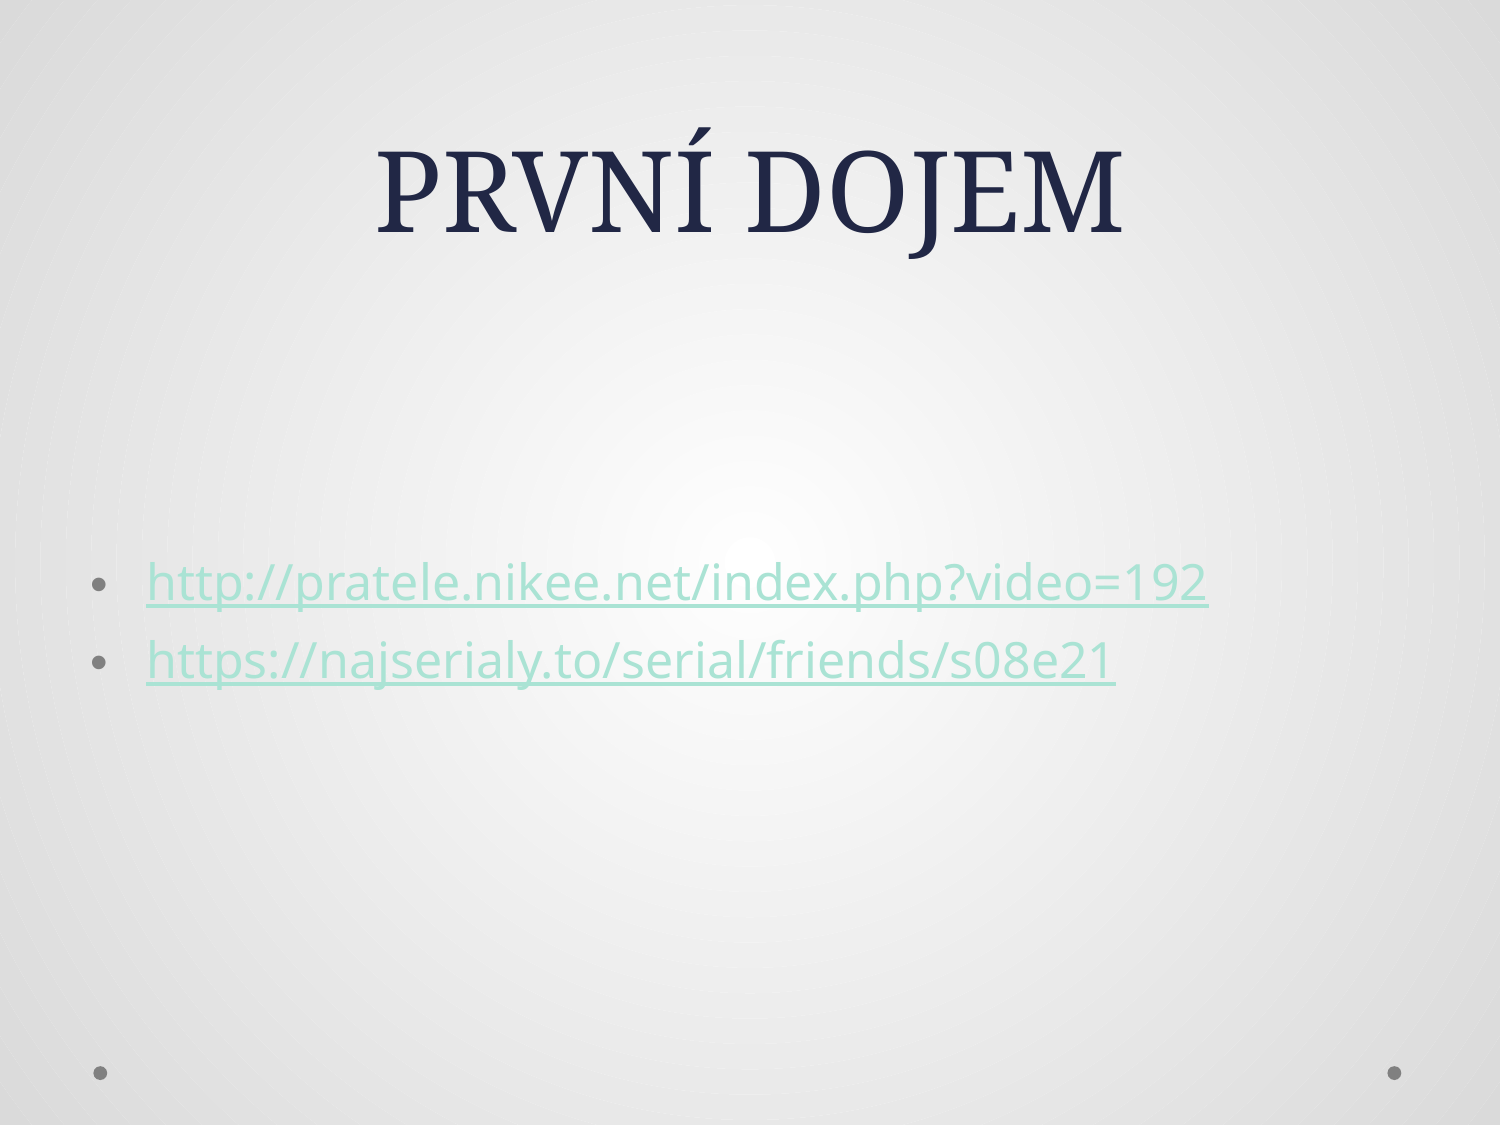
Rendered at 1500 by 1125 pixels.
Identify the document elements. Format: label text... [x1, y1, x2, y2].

list http://pratele.nikee.net/index.php?video=192 https://najserialy.to/serial/friends/s08e21 [75, 262, 1425, 1005]
title PRVNÍ DOJEM [75, 0, 1425, 262]
